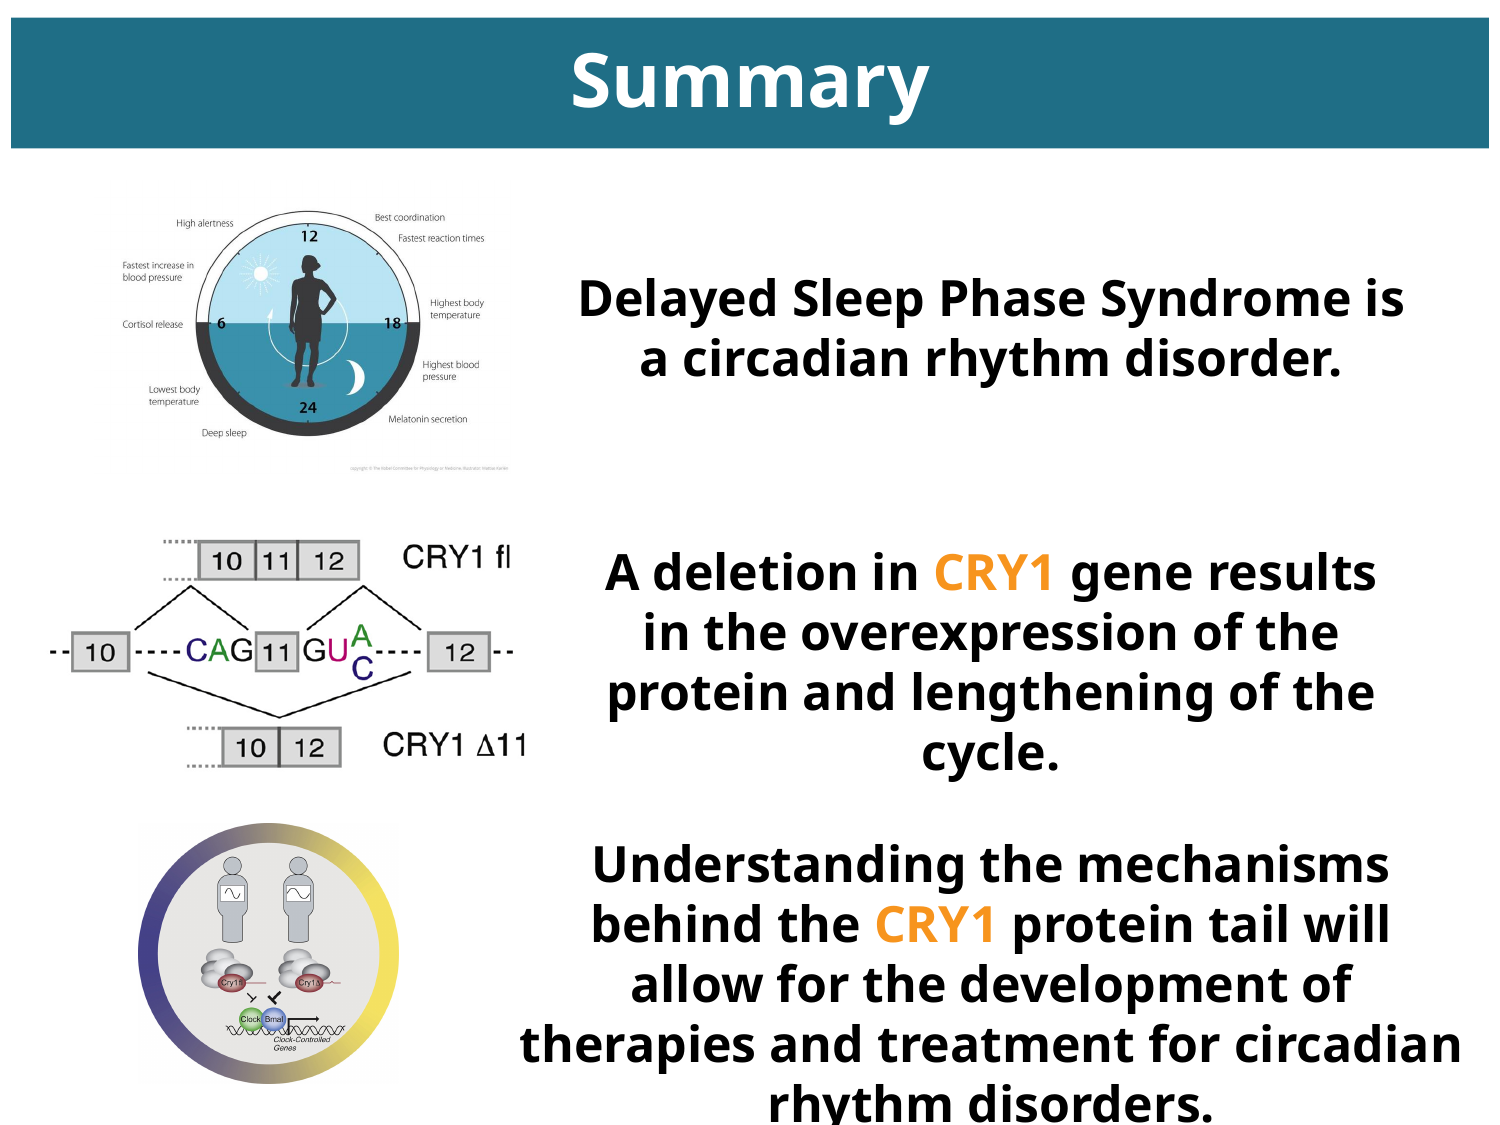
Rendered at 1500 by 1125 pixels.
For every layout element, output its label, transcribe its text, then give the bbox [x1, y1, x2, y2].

text_box Understanding the mechanisms behind the CRY1 protein tail will allow for the development of therapies and treatment for circadian rhythm disorders. [503, 824, 1480, 1125]
picture [138, 823, 399, 1084]
picture [94, 180, 511, 474]
text_box A deletion in CRY1 gene results in the overexpression of the protein and lengthening of the cycle. [562, 532, 1421, 788]
picture [43, 519, 563, 780]
title Summary [11, 17, 1489, 149]
text_box Delayed Sleep Phase Syndrome is a circadian rhythm disorder. [562, 259, 1421, 394]
